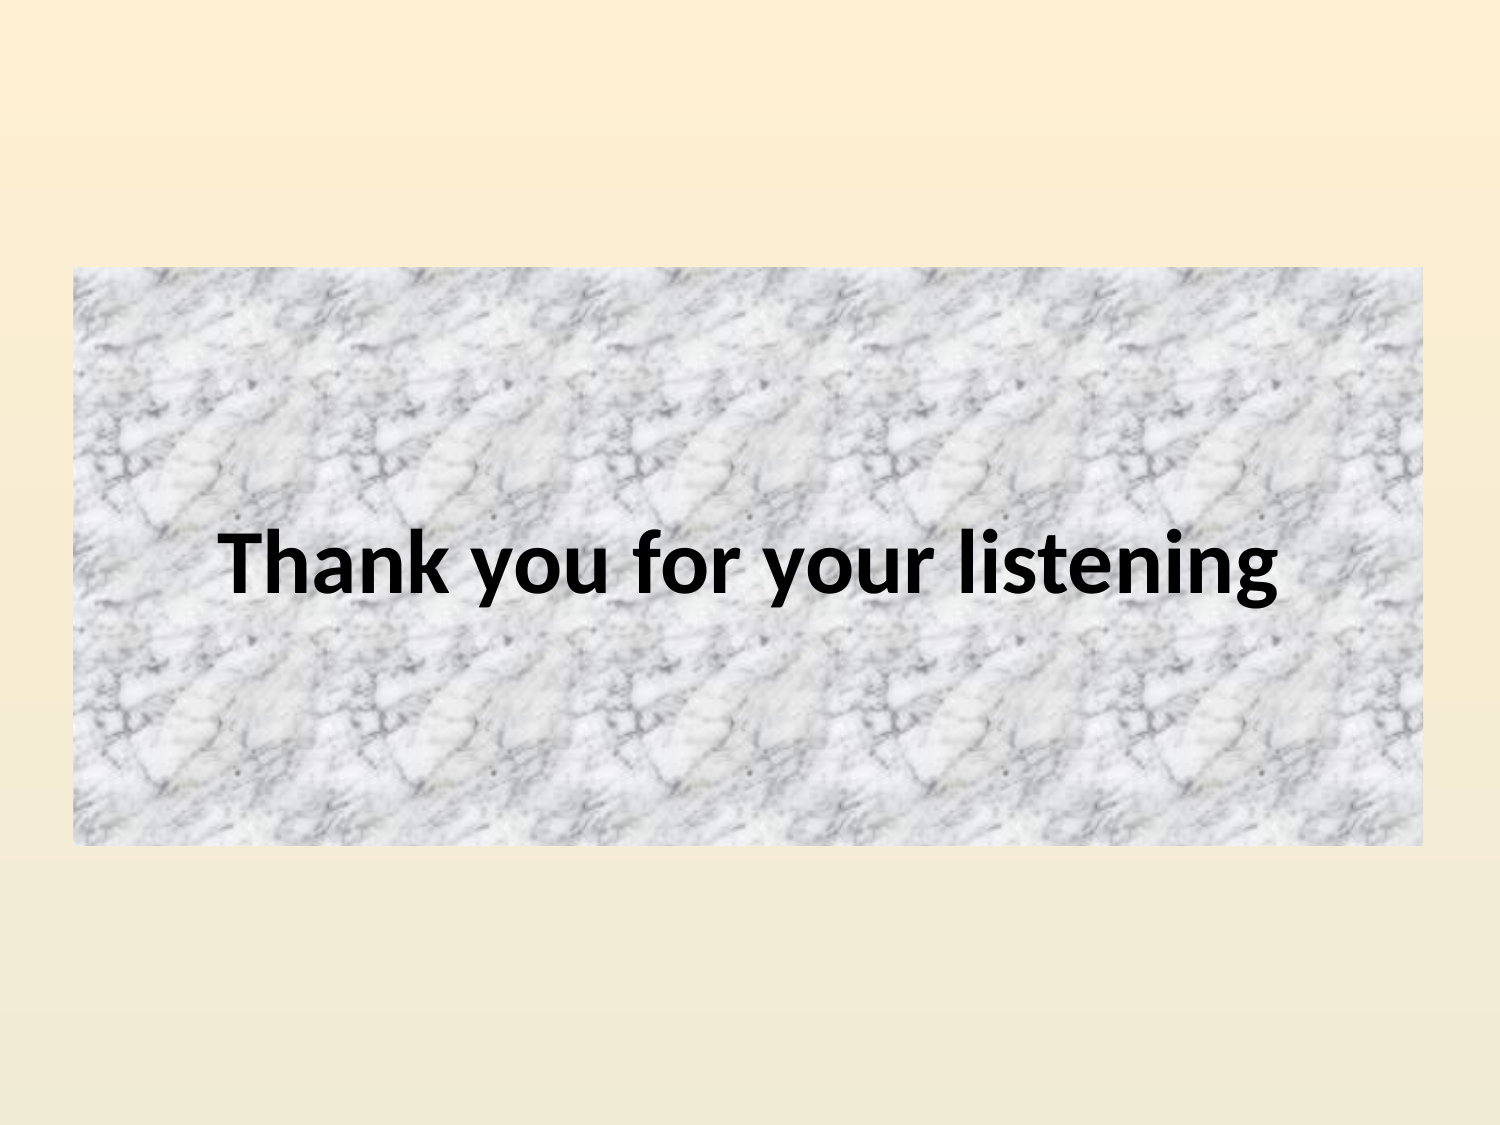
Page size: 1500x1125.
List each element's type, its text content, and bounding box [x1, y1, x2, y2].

title Thank you for your listening [73, 267, 1424, 846]
